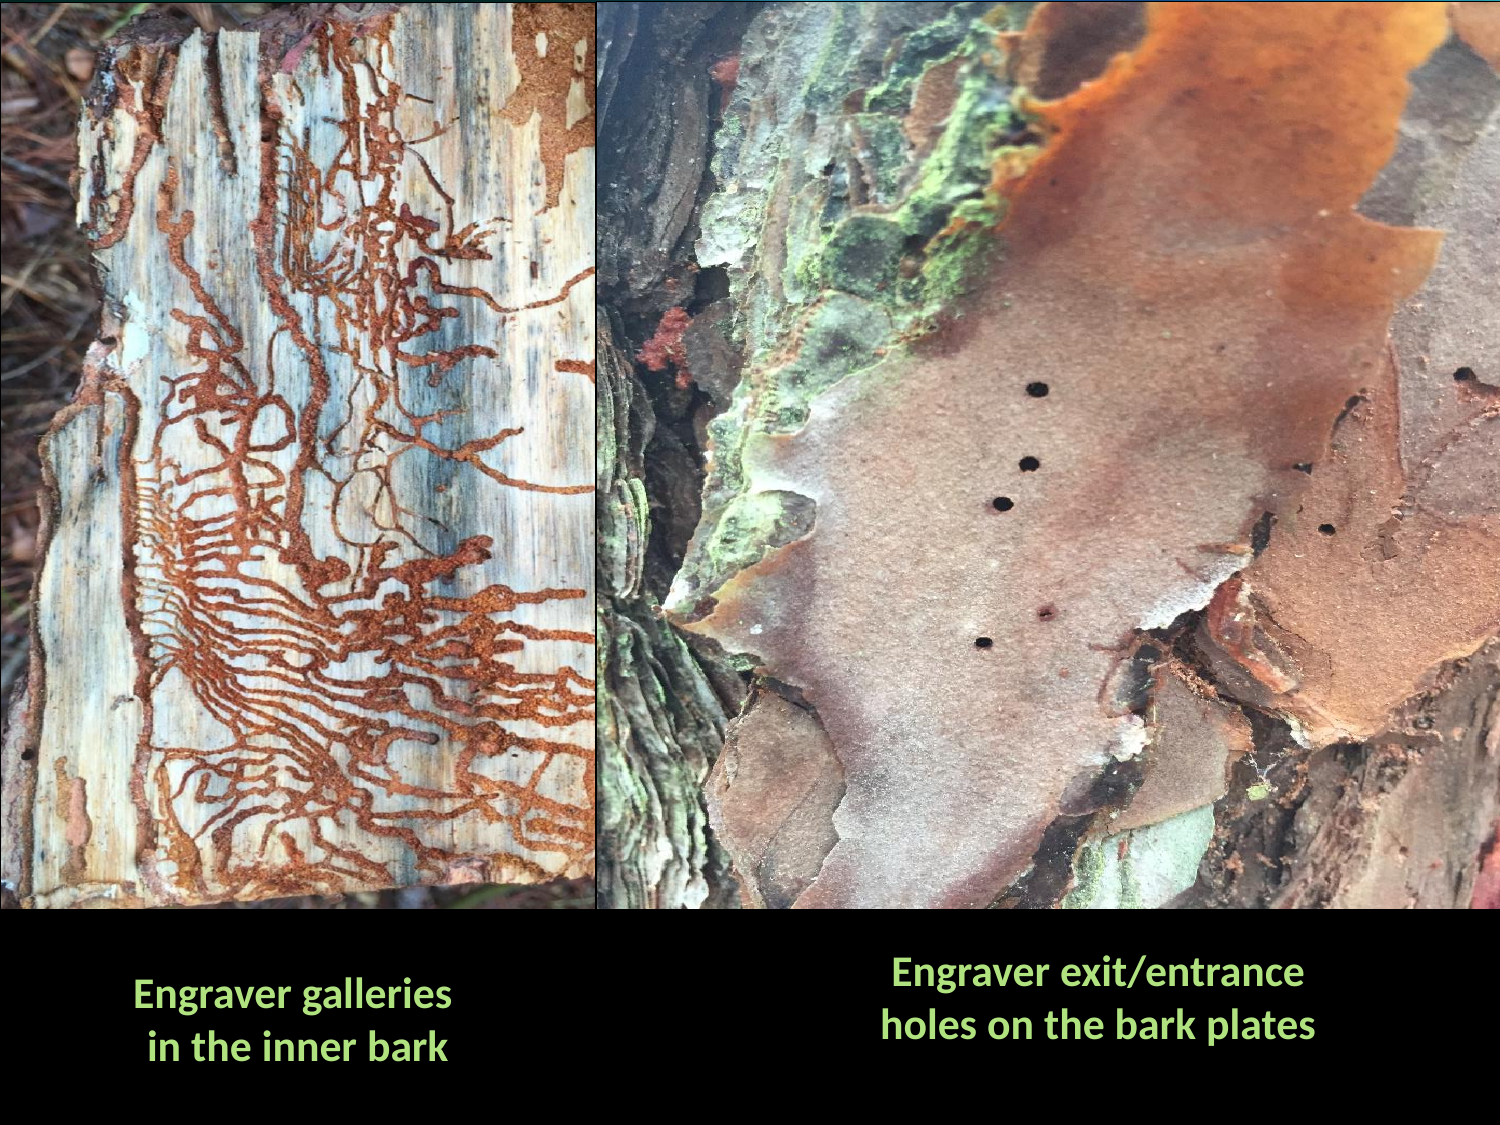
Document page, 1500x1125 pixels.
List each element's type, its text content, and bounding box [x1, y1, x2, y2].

text_box Engraver exit/entrance holes on the bark plates [851, 935, 1346, 1056]
picture [0, 0, 1500, 911]
text_box Engraver galleries in the inner bark [98, 957, 498, 1078]
text_box [0, 910, 1500, 1125]
